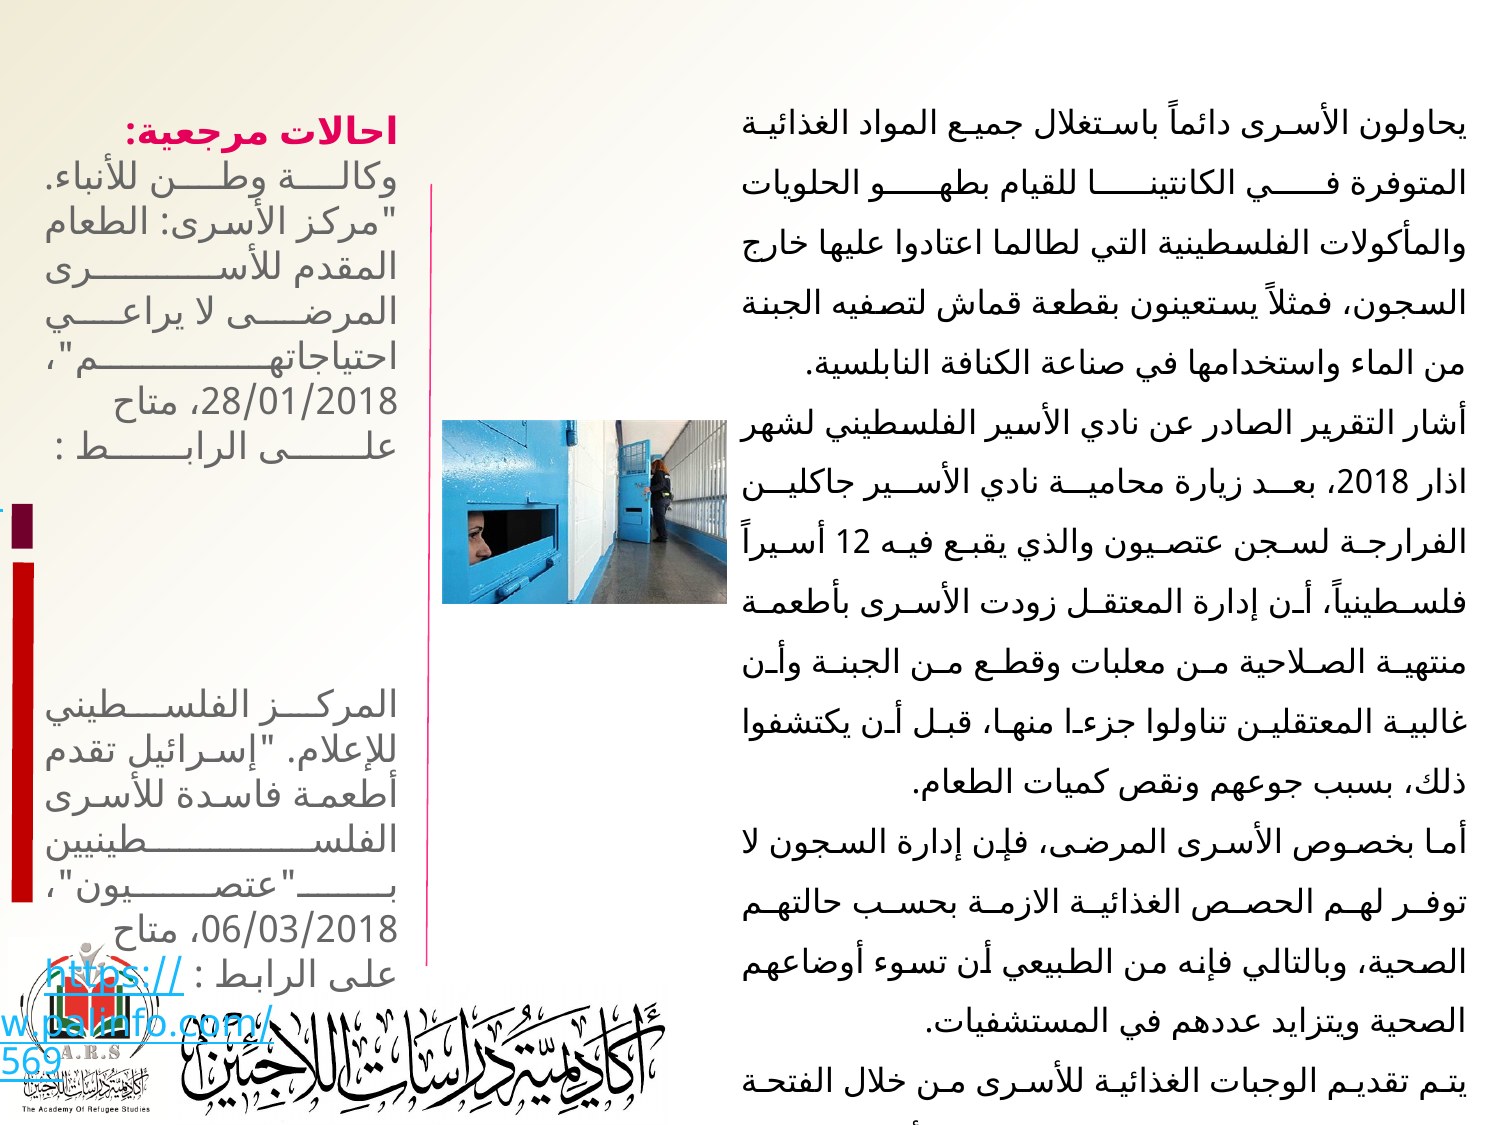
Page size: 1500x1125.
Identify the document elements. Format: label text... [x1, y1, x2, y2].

text_box يحاولون الأسرى دائماً باستغلال جميع المواد الغذائية المتوفرة في الكانتينا للقيام بطهو الحلويات والمأكولات الفلسطينية التي لطالما اعتادوا عليها خارج السجون، فمثلاً يستعينون بقطعة قماش لتصفيه الجبنة من الماء واستخدامها في صناعة الكنافة النابلسية. أشار التقرير الصادر عن نادي الأسير الفلسطيني لشهر اذار 2018، بعد زيارة محامية نادي الأسير جاكلين الفرارجة لسجن عتصيون والذي يقبع فيه 12 أسيراً فلسطينياً، أن إدارة المعتقل زودت الأسرى بأطعمة منتهية الصلاحية من معلبات وقطع من الجبنة وأن غالبية المعتقلين تناولوا جزءا منها، قبل أن يكتشفوا ذلك، بسبب جوعهم ونقص كميات الطعام. أما بخصوص الأسرى المرضى، فإن إدارة السجون لا توفر لهم الحصص الغذائية الازمة بحسب حالتهم الصحية، وبالتالي فإنه من الطبيعي أن تسوء أوضاعهم الصحية ويتزايد عددهم في المستشفيات. يتم تقديم الوجبات الغذائية للأسرى من خلال الفتحة الموجودة في نهاية بوابة الغرفة، فعلى الأسير ان يركع أرضا ليصل اليها، ويخرج يديه من خلال هذه الفتحة للحصول على الطعام. [726, 74, 1483, 1125]
picture [442, 420, 727, 604]
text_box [426, 183, 432, 967]
text_box احالات مرجعية: وكالة وطن للأنباء. "مركز الأسرى: الطعام المقدم للأسرى المرضى لا يراعي احتياجاتهم"، 28/01/2018، متاح على الرابط : http://www.wattan.tv/news/237122.html المركز الفلسطيني للإعلام. "إسرائيل تقدم أطعمة فاسدة للأسرى الفلسطينيين بـ"عتصيون"، 06/03/2018، متاح على الرابط : https://www.palinfo.com/233569 [29, 99, 414, 1071]
picture [175, 984, 668, 1125]
picture [8, 937, 164, 1120]
